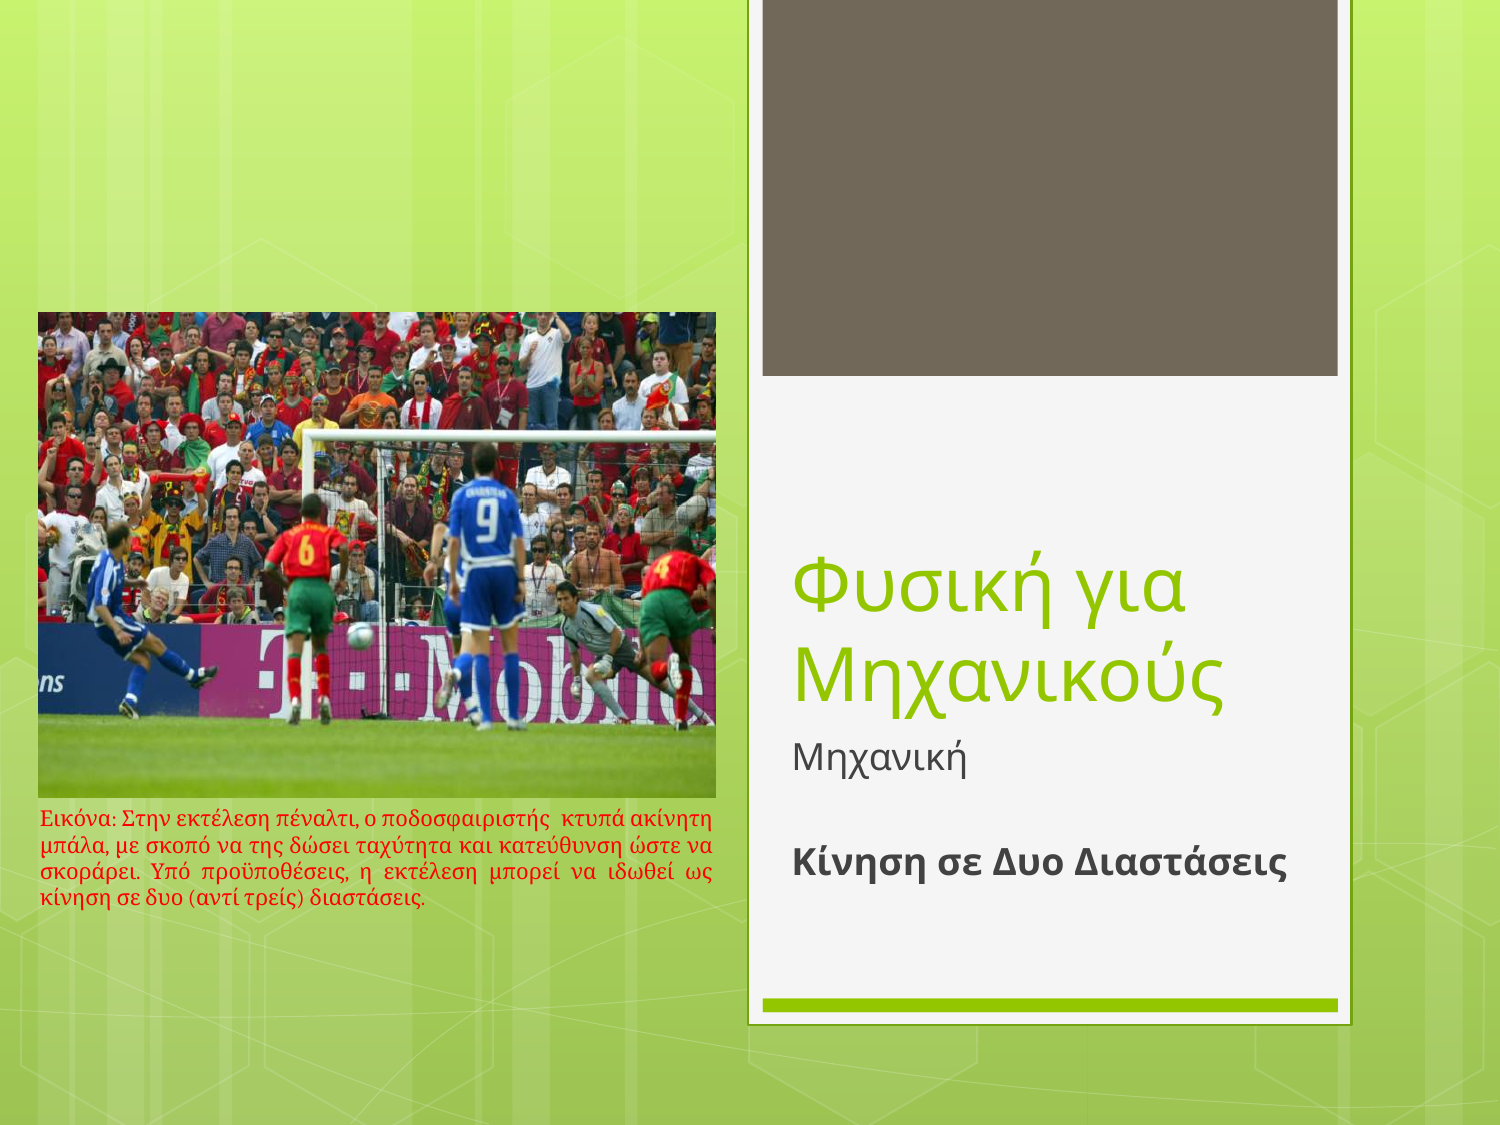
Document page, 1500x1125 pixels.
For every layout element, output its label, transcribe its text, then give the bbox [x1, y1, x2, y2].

subtitle Μηχανική Κίνηση σε Δυο Διαστάσεις [776, 725, 1320, 933]
picture [38, 312, 716, 798]
text_box Εικόνα: Στην εκτέλεση πέναλτι, ο ποδοσφαιριστής κτυπά ακίνητη μπάλα, με σκοπό να της δώσει ταχύτητα και κατεύθυνση ώστε να σκοράρει. Υπό προϋποθέσεις, η εκτέλεση μπορεί να ιδωθεί ως κίνηση σε δυο (αντί τρείς) διαστάσεις. [24, 797, 728, 918]
title Φυσική για Μηχανικούς [776, 444, 1320, 724]
